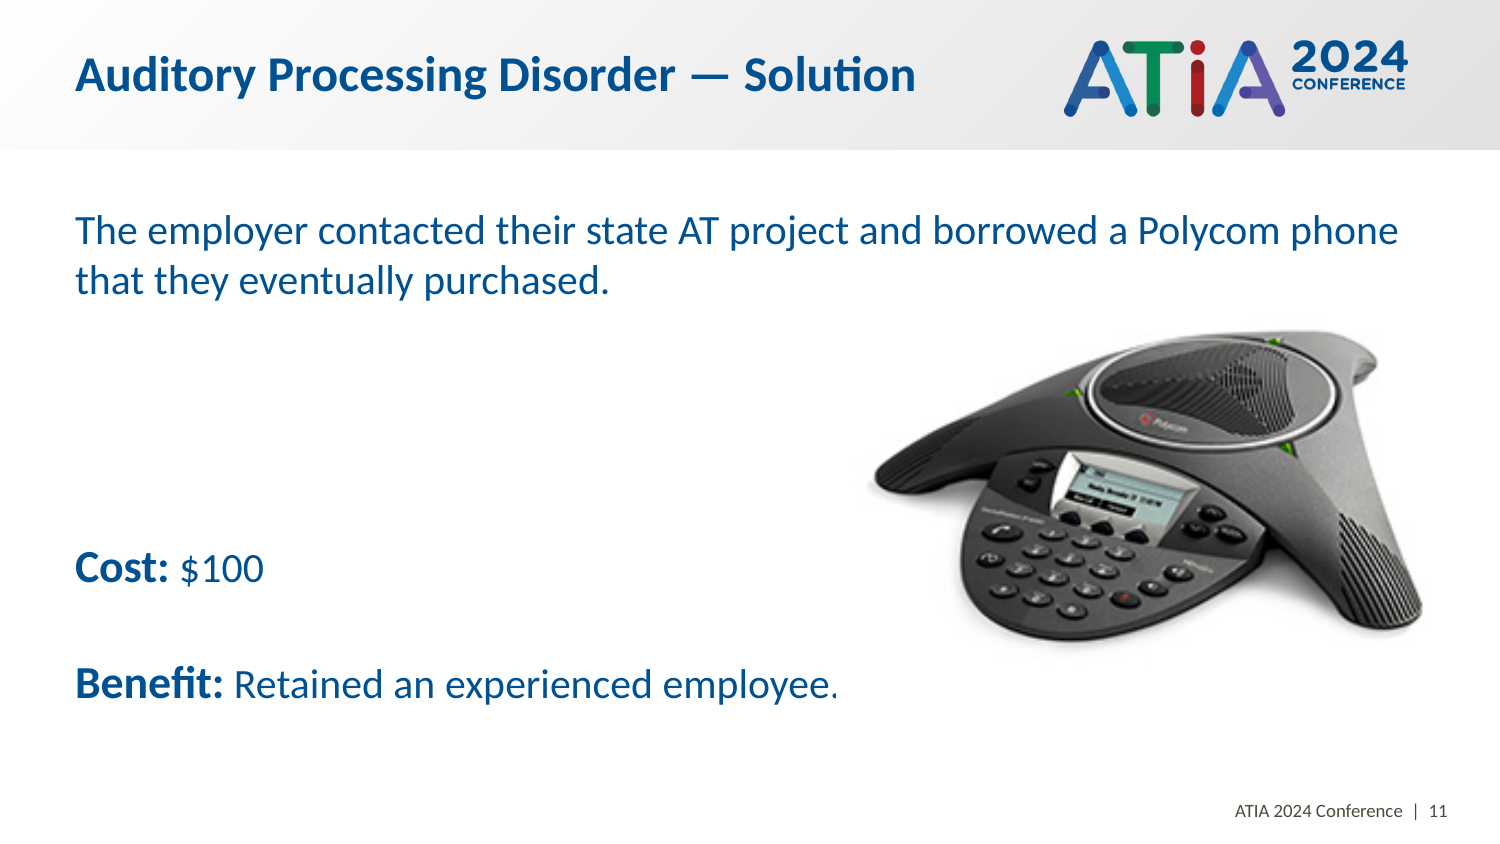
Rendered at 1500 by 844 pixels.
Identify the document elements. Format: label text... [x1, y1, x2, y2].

picture [836, 315, 1471, 698]
title Auditory Processing Disorder — Solution [75, 22, 1050, 128]
picture [1063, 5, 1408, 145]
list The employer contacted their state AT project and borrowed a Polycom phone that they eventually purchased. Cost: $100 Benefit: Retained an experienced employee. [75, 195, 1423, 750]
